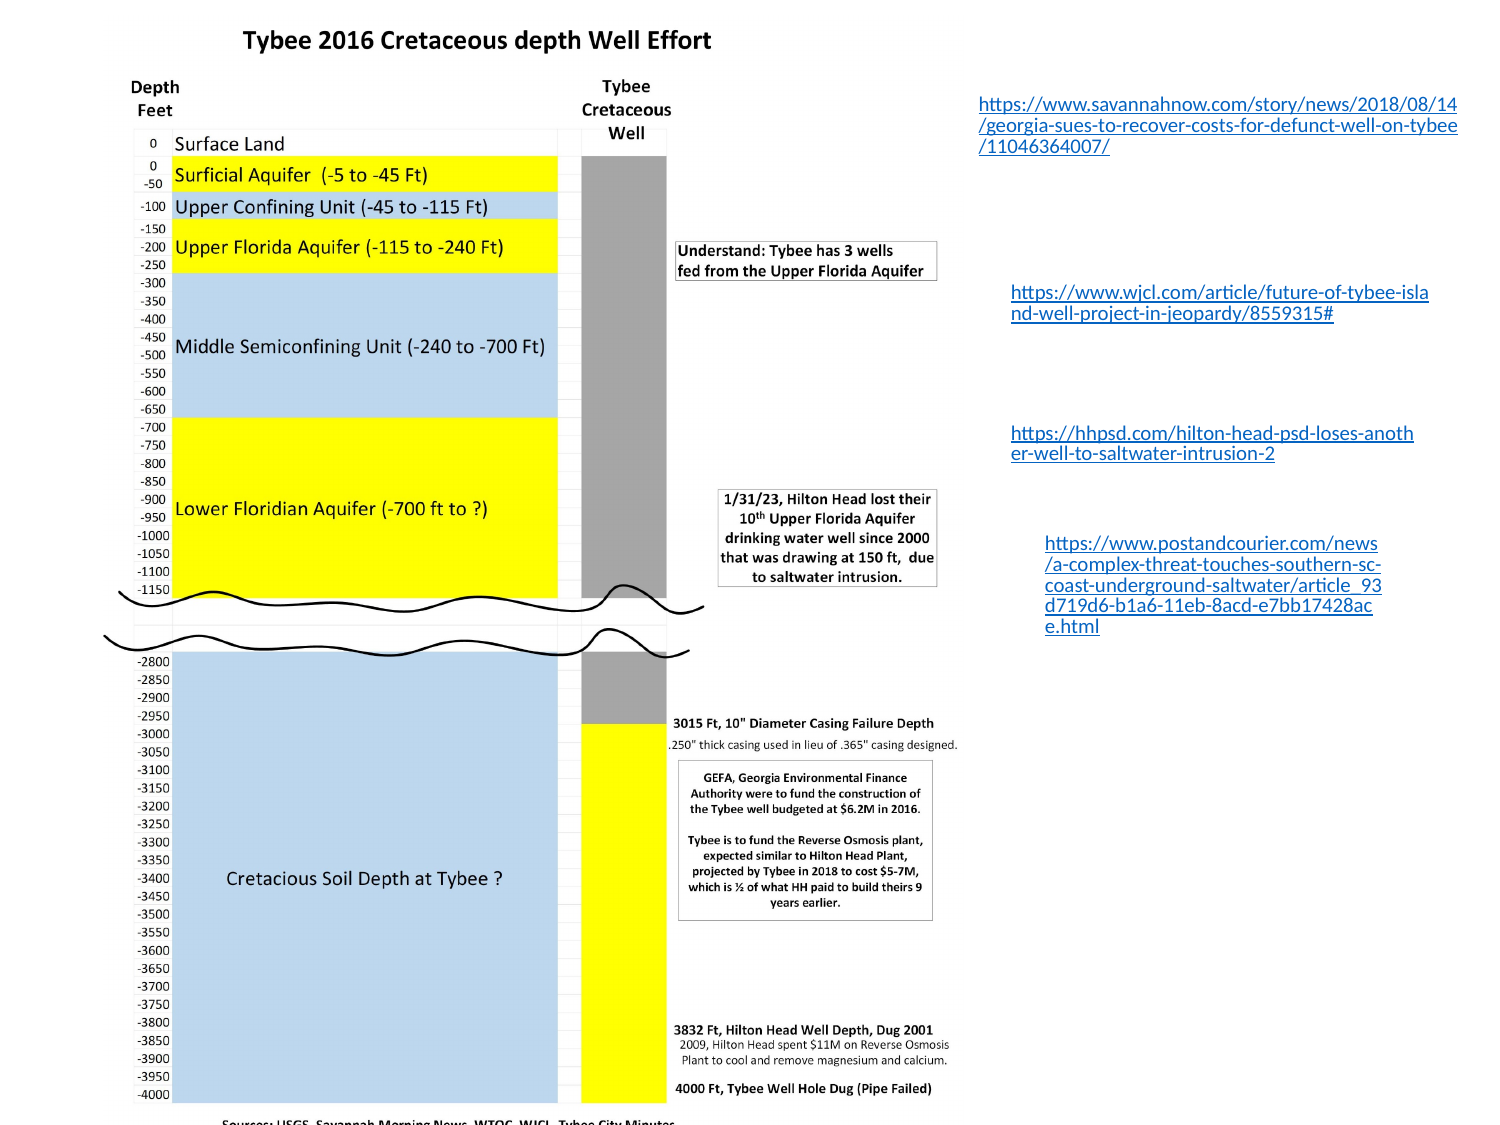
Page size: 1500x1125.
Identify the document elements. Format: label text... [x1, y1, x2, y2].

text_box https://www.postandcourier.com/news/a-complex-threat-touches-southern-sc-coast-underground-saltwater/article_93d719d6-b1a6-11eb-8acd-e7bb17428ace.html [1030, 522, 1397, 562]
text_box https://www.savannahnow.com/story/news/2018/08/14/georgia-sues-to-recover-costs-for-defunct-well-on-tybee/11046364007/ [964, 83, 1476, 124]
text_box https://hhpsd.com/hilton-head-psd-loses-another-well-to-saltwater-intrusion-2 [996, 411, 1430, 452]
text_box https://www.wjcl.com/article/future-of-tybee-island-well-project-in-jeopardy/8559315# [996, 271, 1451, 312]
picture [103, 15, 964, 1125]
